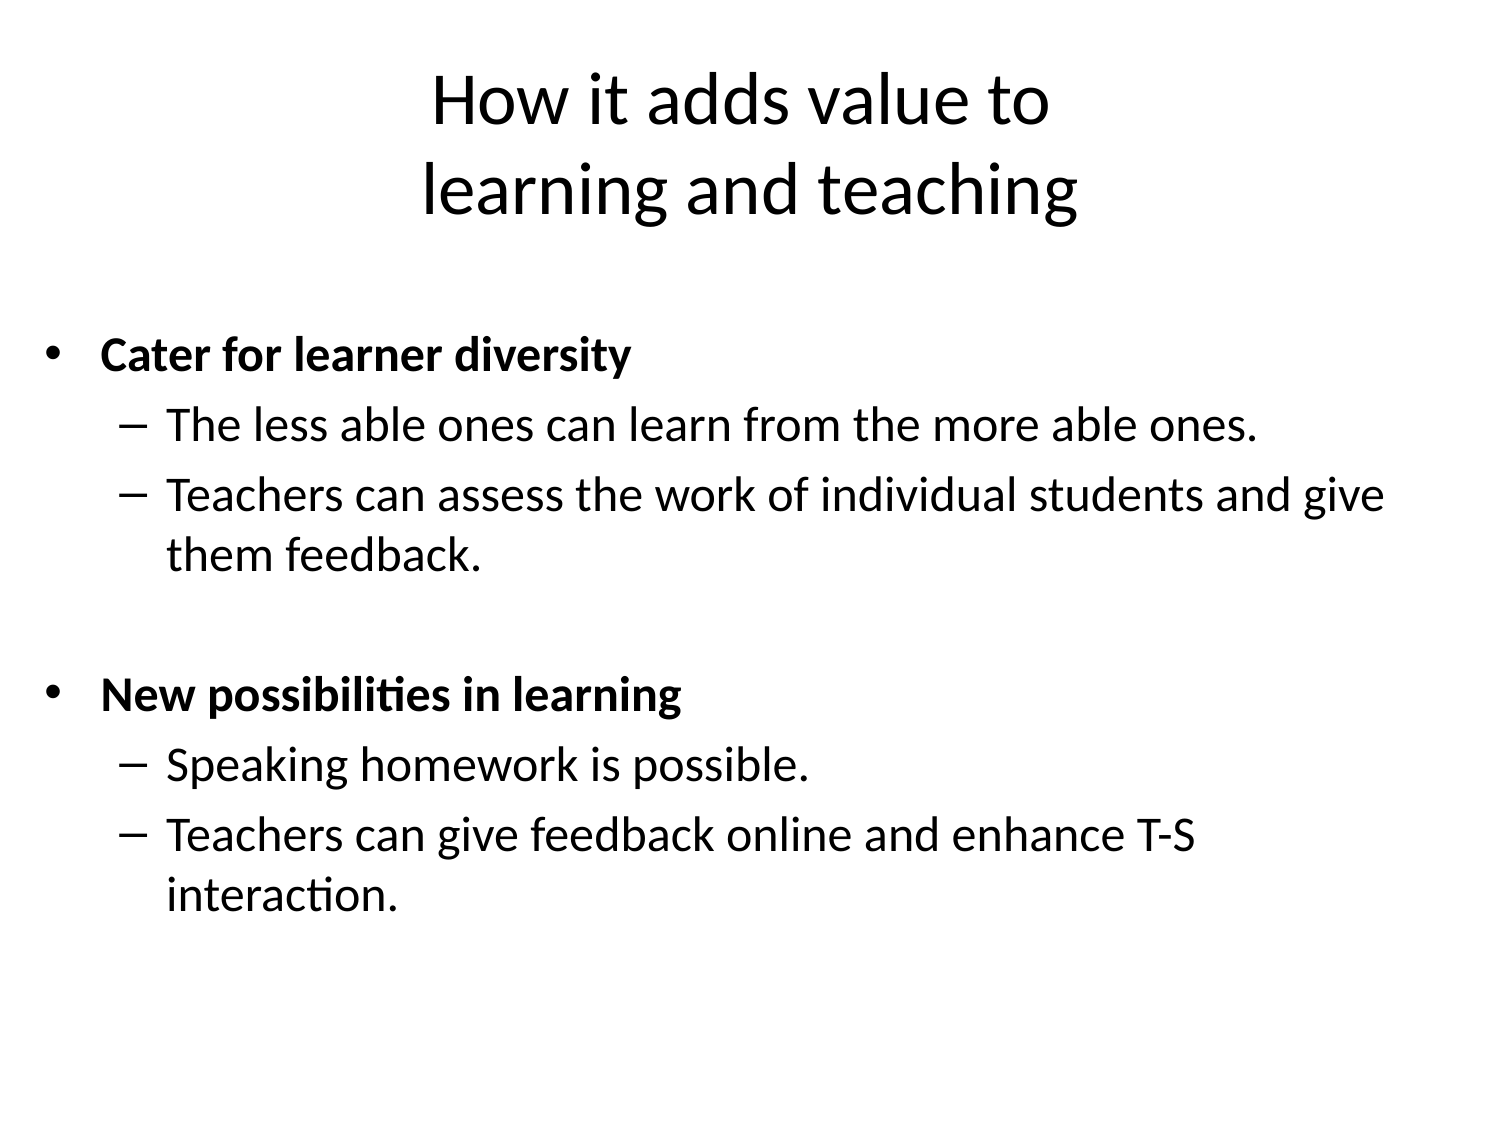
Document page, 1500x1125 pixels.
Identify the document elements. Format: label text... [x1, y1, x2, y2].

title How it adds value to learning and teaching [75, 22, 1425, 256]
list Cater for learner diversity The less able ones can learn from the more able ones. Teachers can assess the work of individual students and give them feedback. New possibilities in learning Speaking homework is possible. Teachers can give feedback online and enhance T-S interaction. [29, 314, 1447, 1005]
